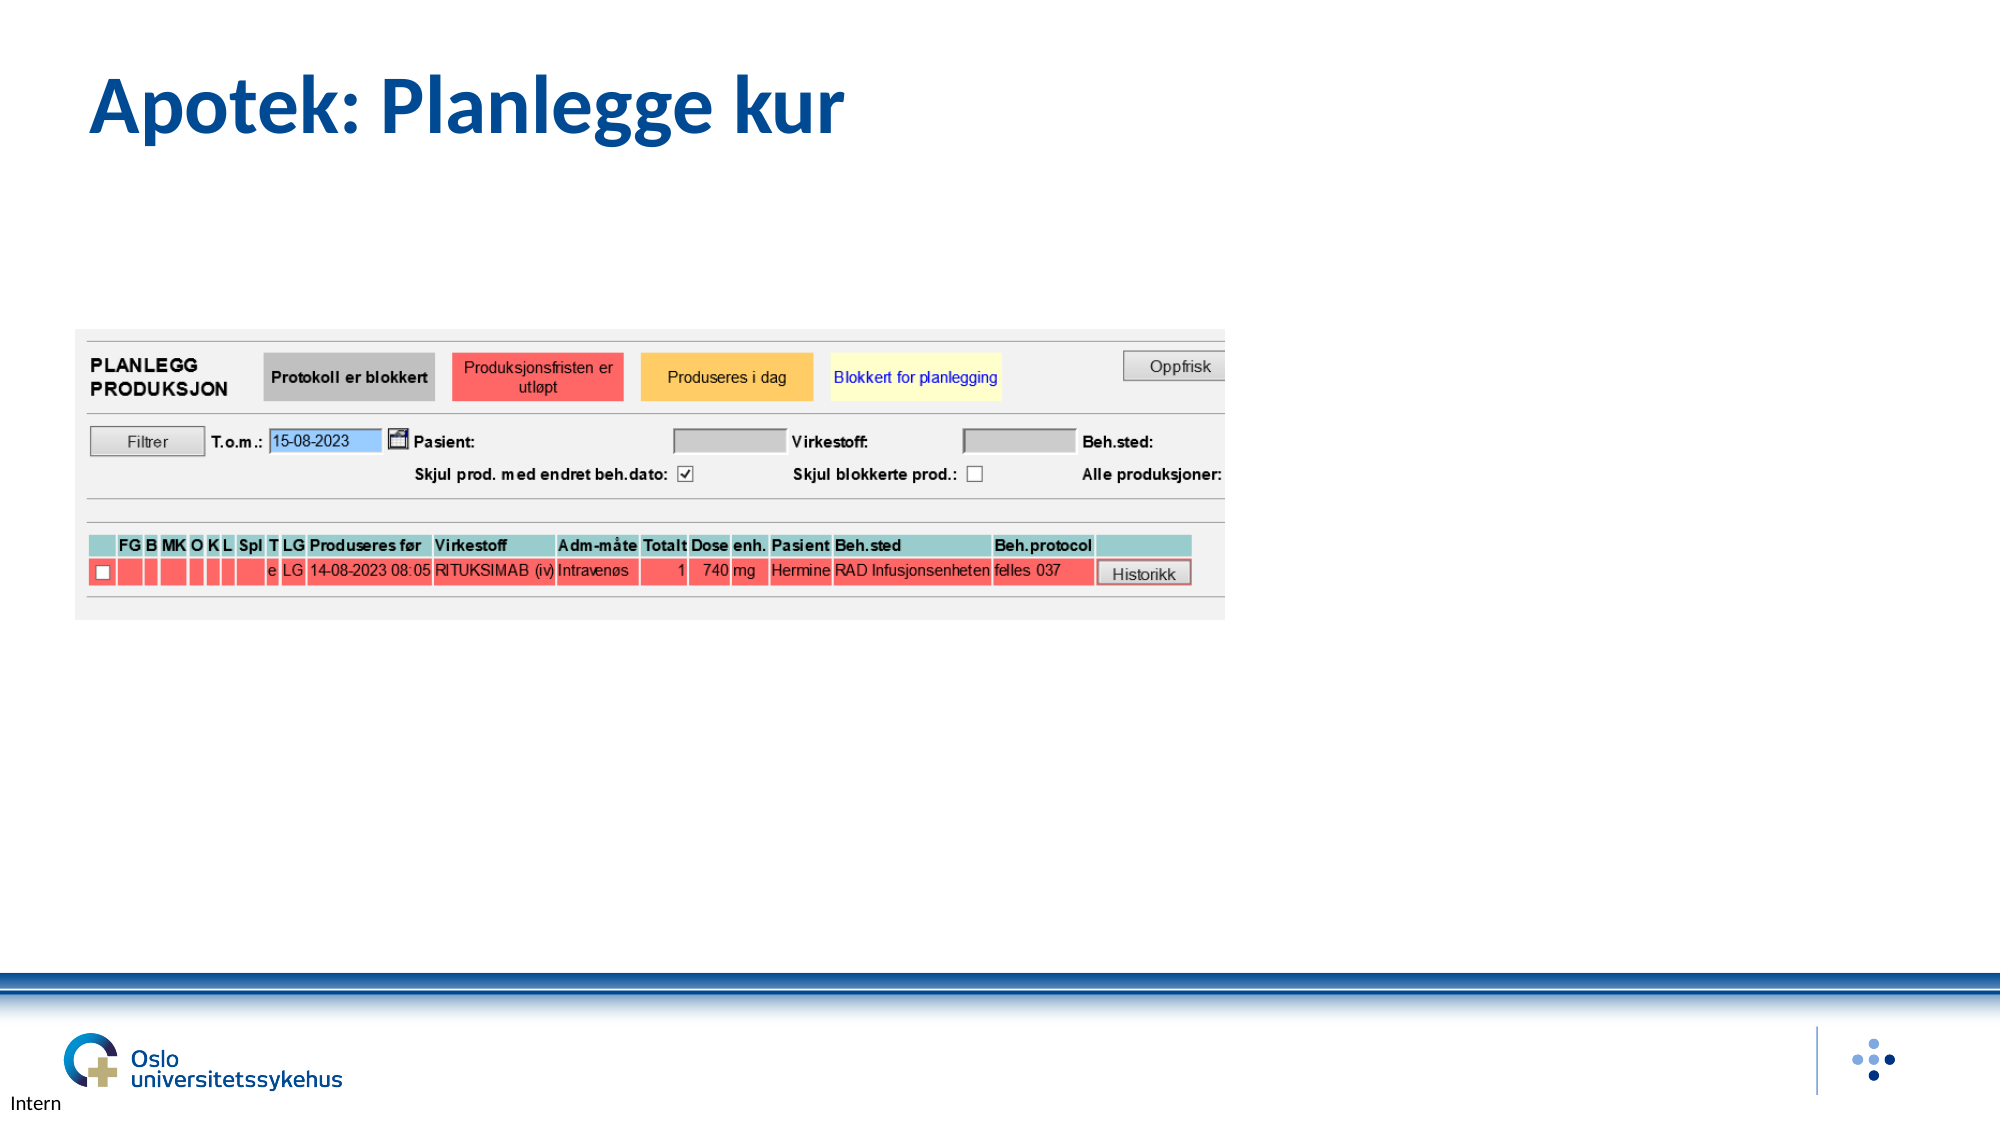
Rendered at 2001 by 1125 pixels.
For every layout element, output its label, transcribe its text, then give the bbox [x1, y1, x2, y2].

picture [0, 0, 2001, 1125]
text_box Apotek: Planlegge kur [74, 66, 1104, 188]
